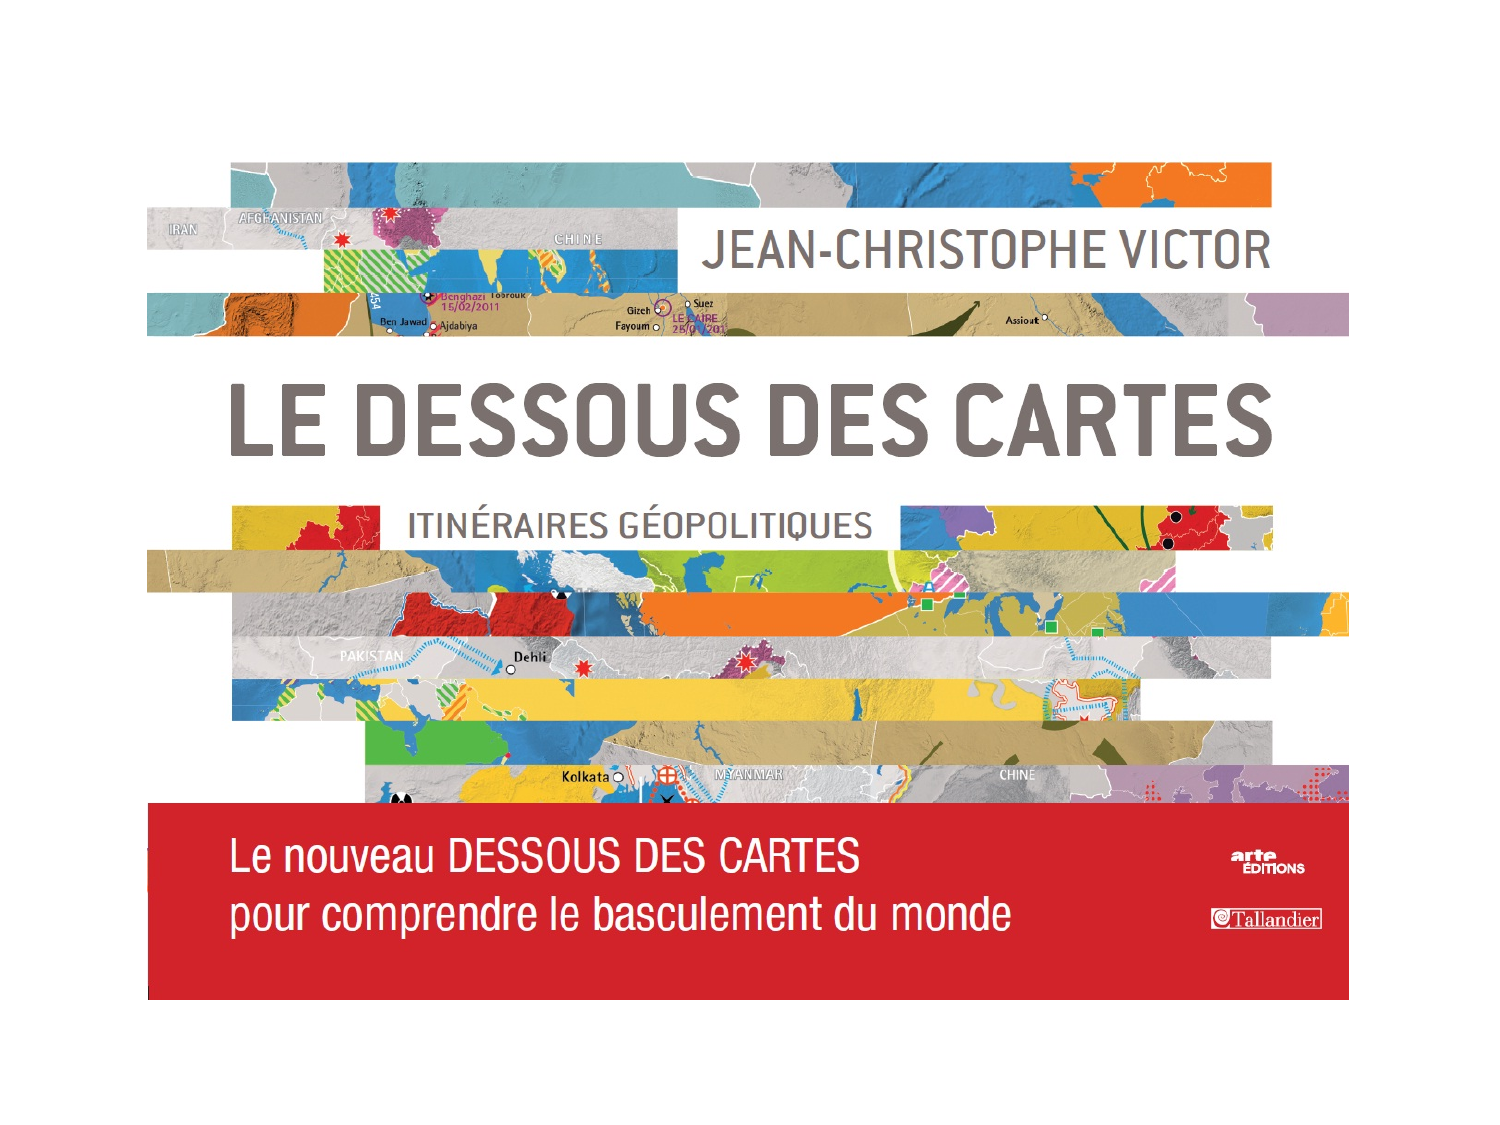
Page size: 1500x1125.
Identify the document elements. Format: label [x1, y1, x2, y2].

picture [147, 77, 1349, 1000]
